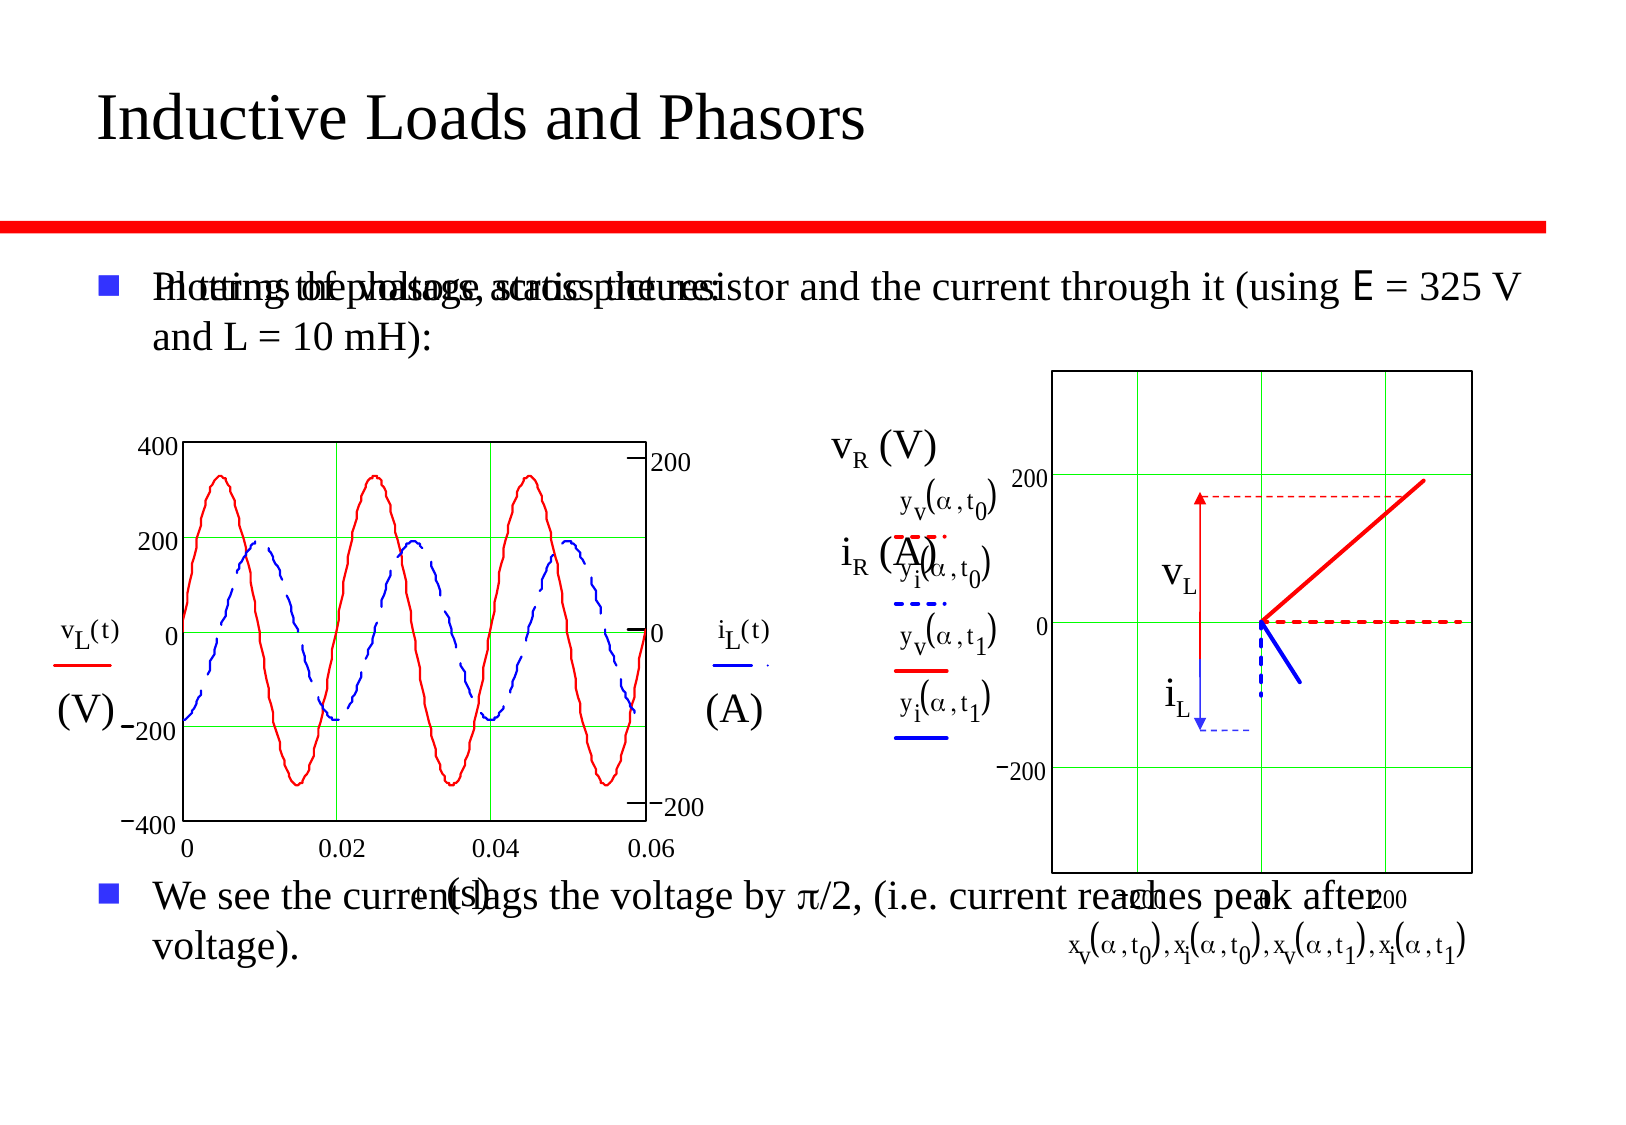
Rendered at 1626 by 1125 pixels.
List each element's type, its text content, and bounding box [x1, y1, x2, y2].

list In terms of phasors, static picture: [80, 251, 1544, 1095]
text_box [33, 396, 795, 924]
title Inductive Loads and Phasors [80, 18, 1544, 207]
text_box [815, 325, 1530, 985]
